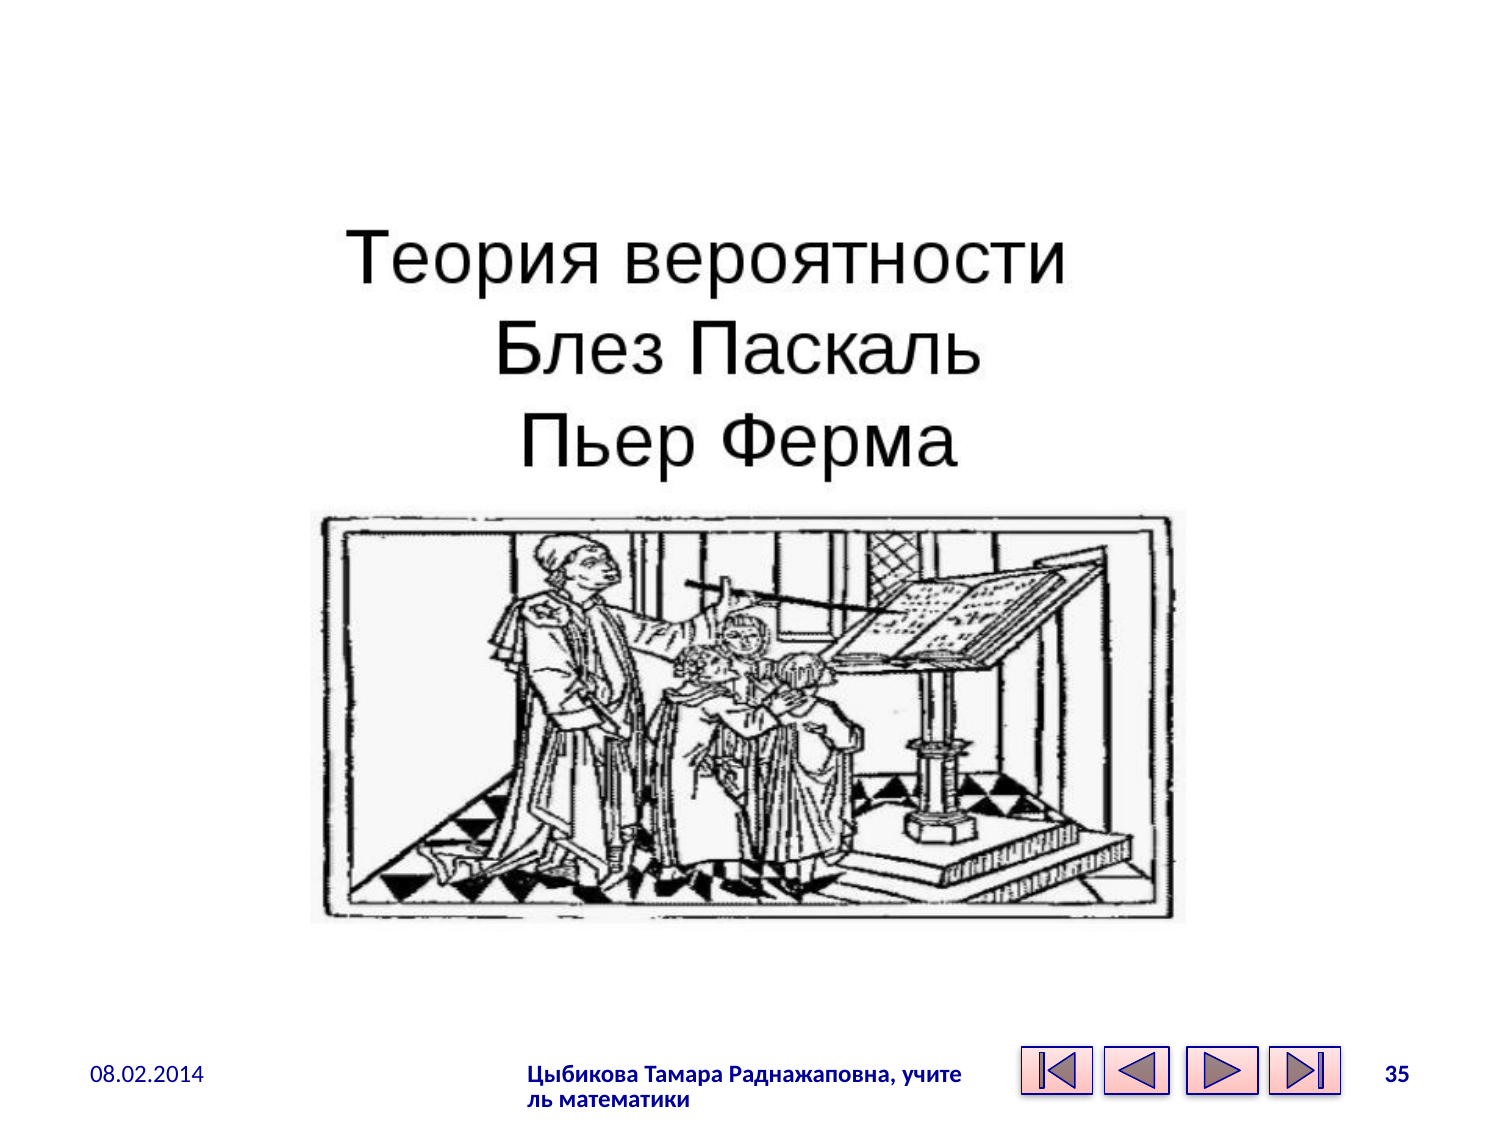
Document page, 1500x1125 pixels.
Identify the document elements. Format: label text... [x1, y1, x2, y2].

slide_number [75, 1042, 425, 1103]
slide_number 35 [1074, 1042, 1425, 1103]
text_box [1021, 1046, 1341, 1095]
picture [123, 30, 1375, 969]
footer Цыбикова Тамара Раднажаповна, учитель математики [512, 1042, 988, 1103]
